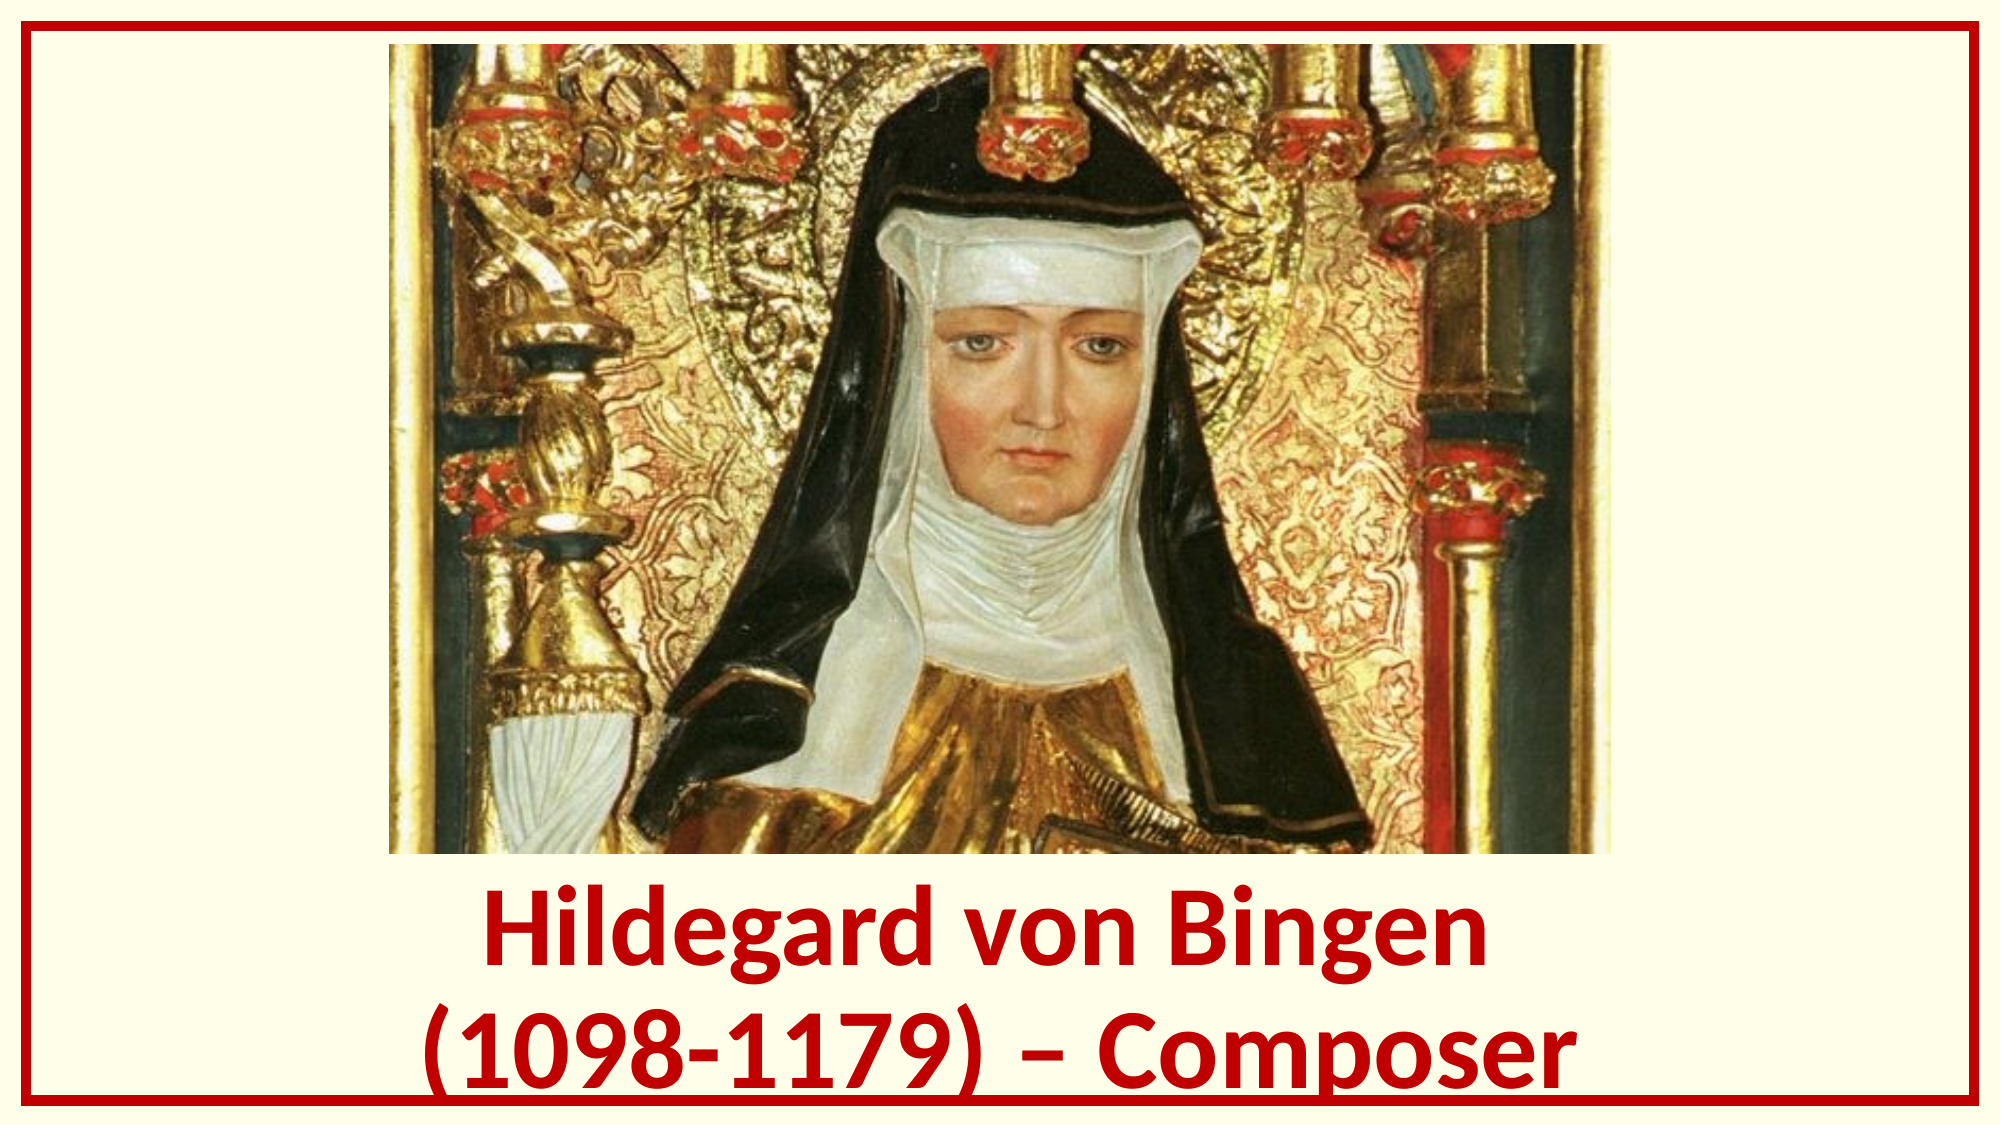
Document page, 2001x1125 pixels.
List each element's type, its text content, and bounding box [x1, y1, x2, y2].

picture [389, 44, 1611, 855]
title Hildegard von Bingen (1098-1179) – Composer [125, 788, 1875, 1121]
text_box [25, 25, 1975, 1102]
